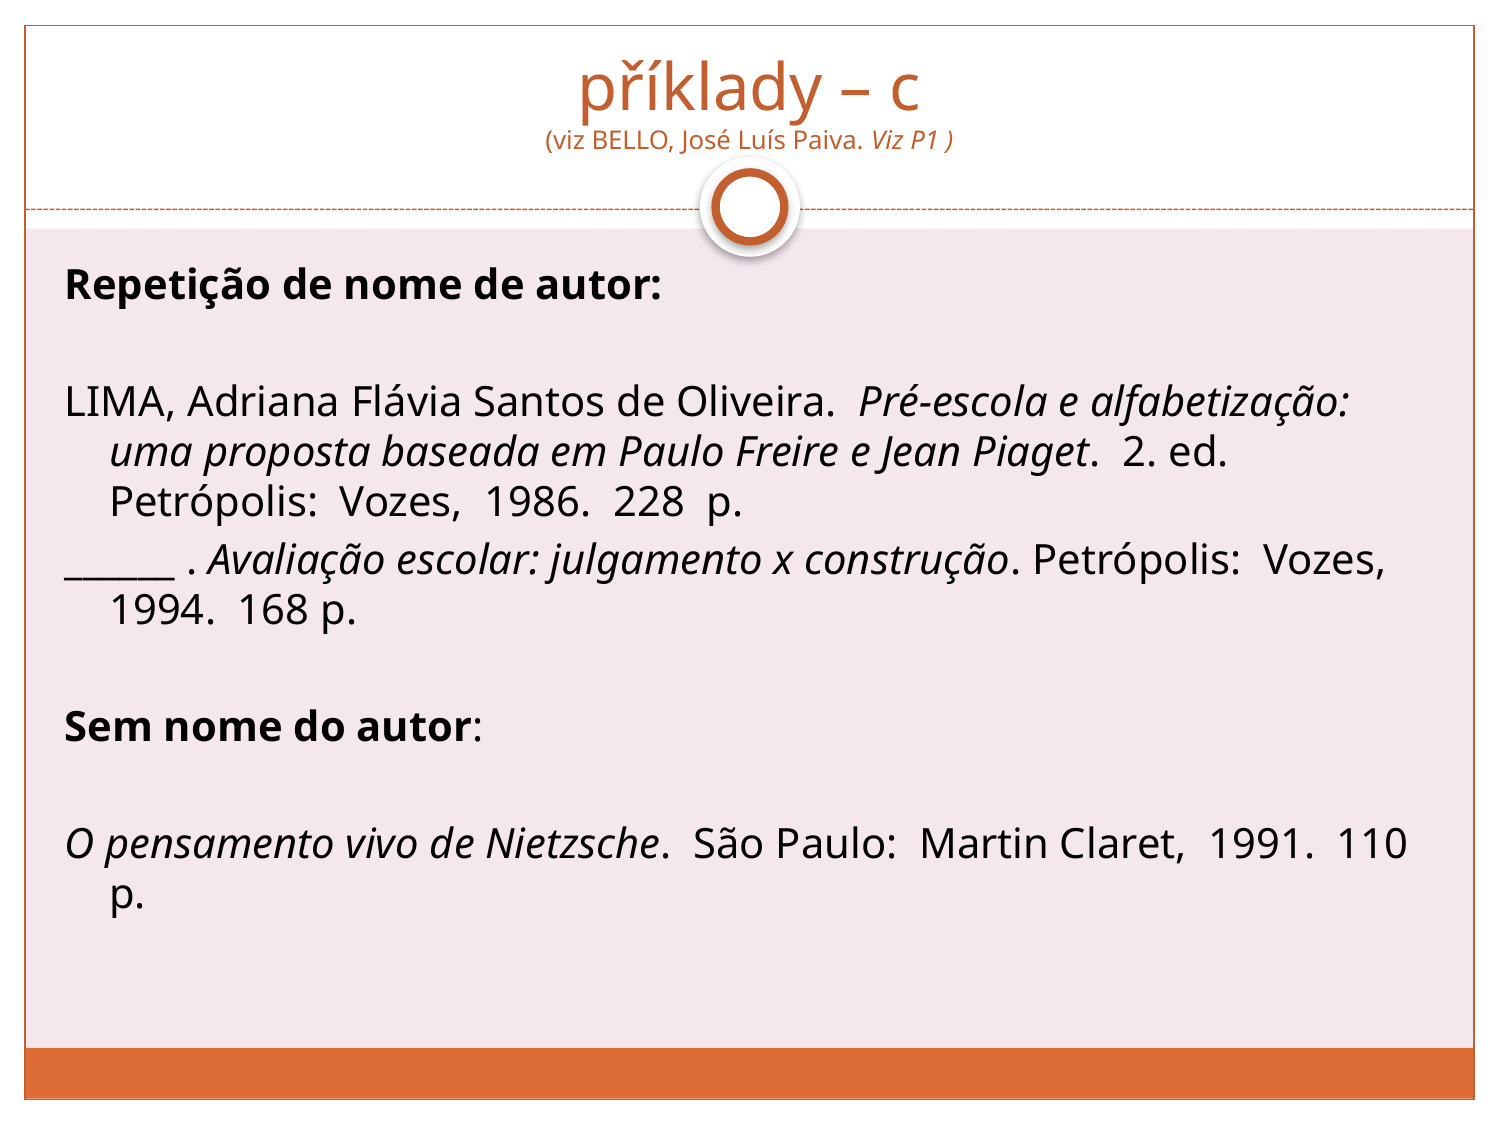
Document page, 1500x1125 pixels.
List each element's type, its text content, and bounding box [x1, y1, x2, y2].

title příklady – c (viz BELLO, José Luís Paiva. Viz P1 ) [49, 37, 1450, 163]
list Repetição de nome de autor: LIMA, Adriana Flávia Santos de Oliveira. Pré-escola e alfabetização: uma proposta baseada em Paulo Freire e Jean Piaget. 2. ed. Petrópolis: Vozes, 1986. 228 p. ______ . Avaliação escolar: julgamento x construção. Petrópolis: Vozes, 1994. 168 p. Sem nome do autor: O pensamento vivo de Nietzsche. São Paulo: Martin Claret, 1991. 110 p. [49, 250, 1445, 1001]
